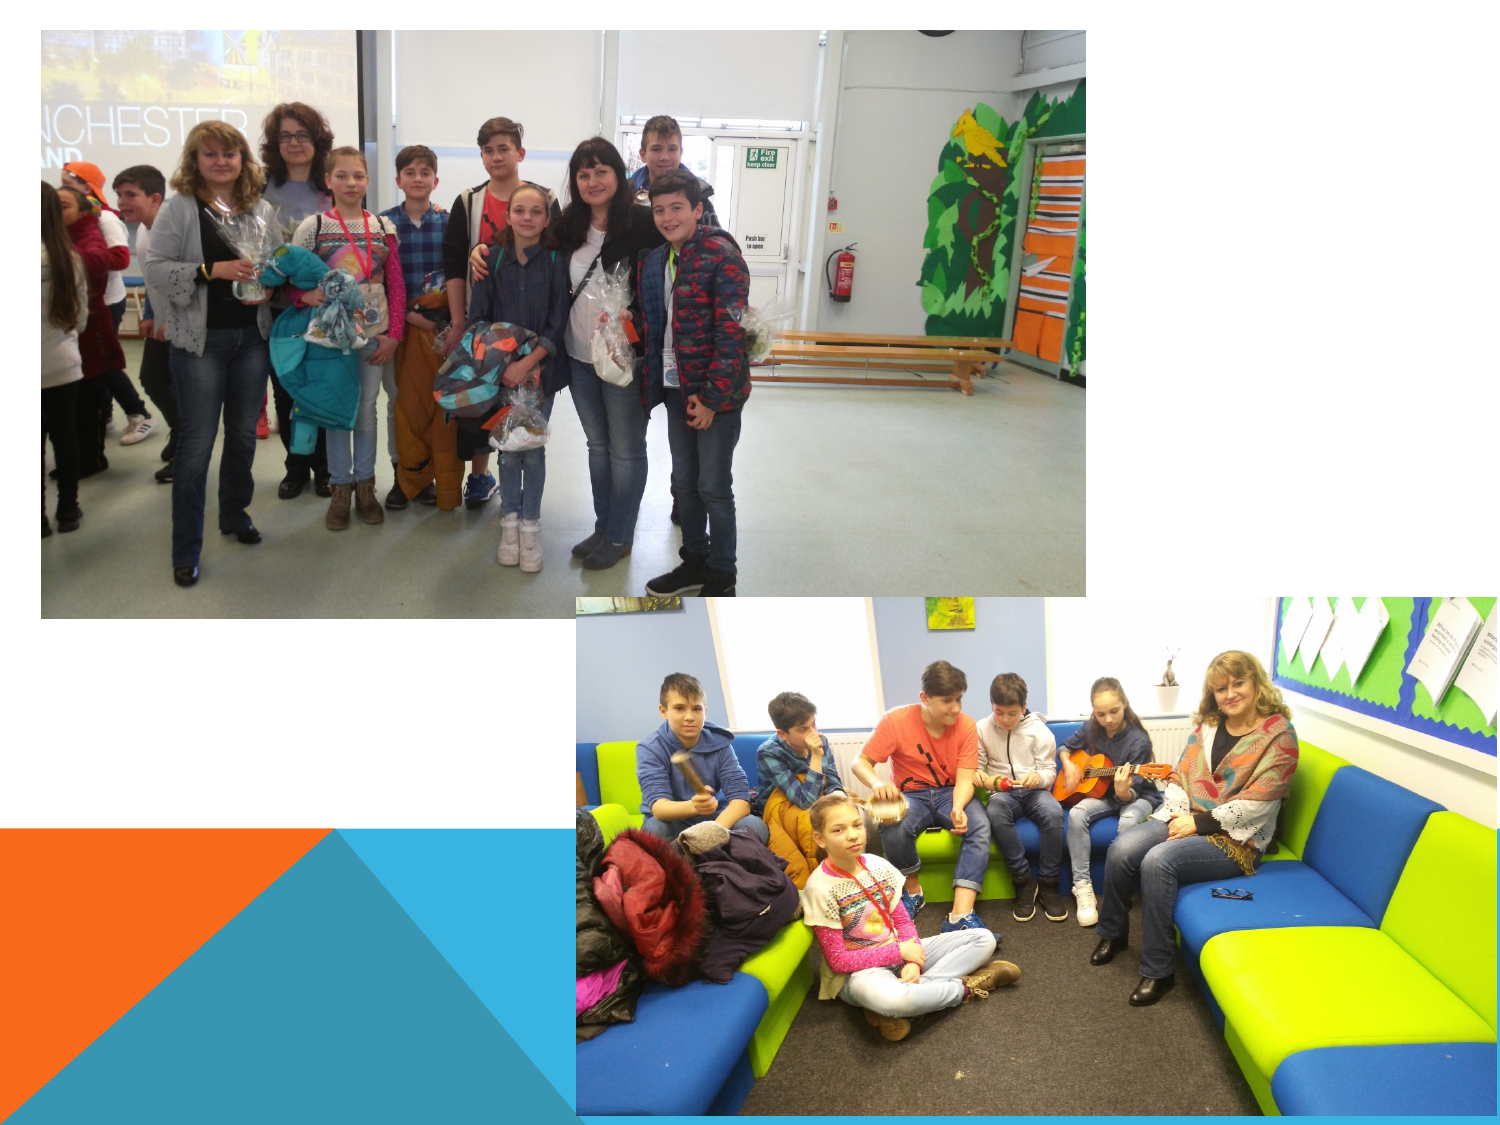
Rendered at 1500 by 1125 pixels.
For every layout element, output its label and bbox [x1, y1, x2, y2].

picture [576, 597, 1498, 1116]
list [40, 30, 1086, 619]
